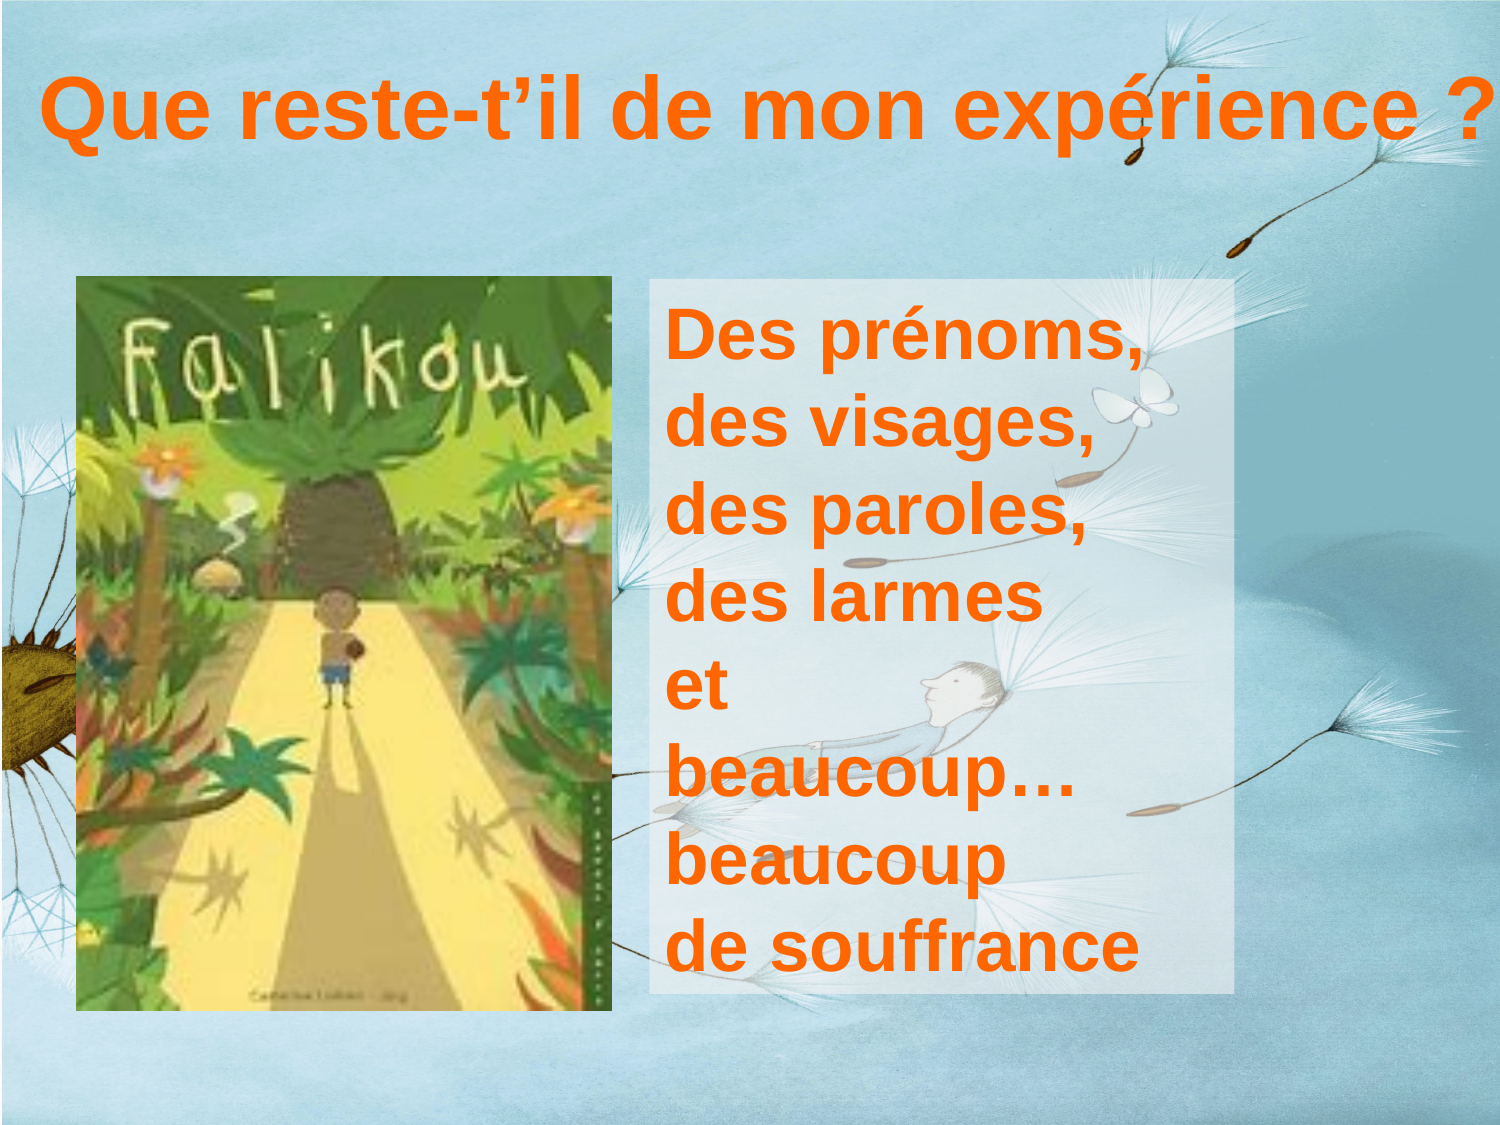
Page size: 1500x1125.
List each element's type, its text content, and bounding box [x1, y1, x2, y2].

text_box Des prénoms, des visages, des paroles, des larmes et beaucoup… beaucoup de souffrance [649, 278, 1235, 994]
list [76, 276, 612, 1012]
text_box Que reste-t’il de mon expérience ? [23, 42, 1500, 165]
picture [0, 0, 1500, 1125]
